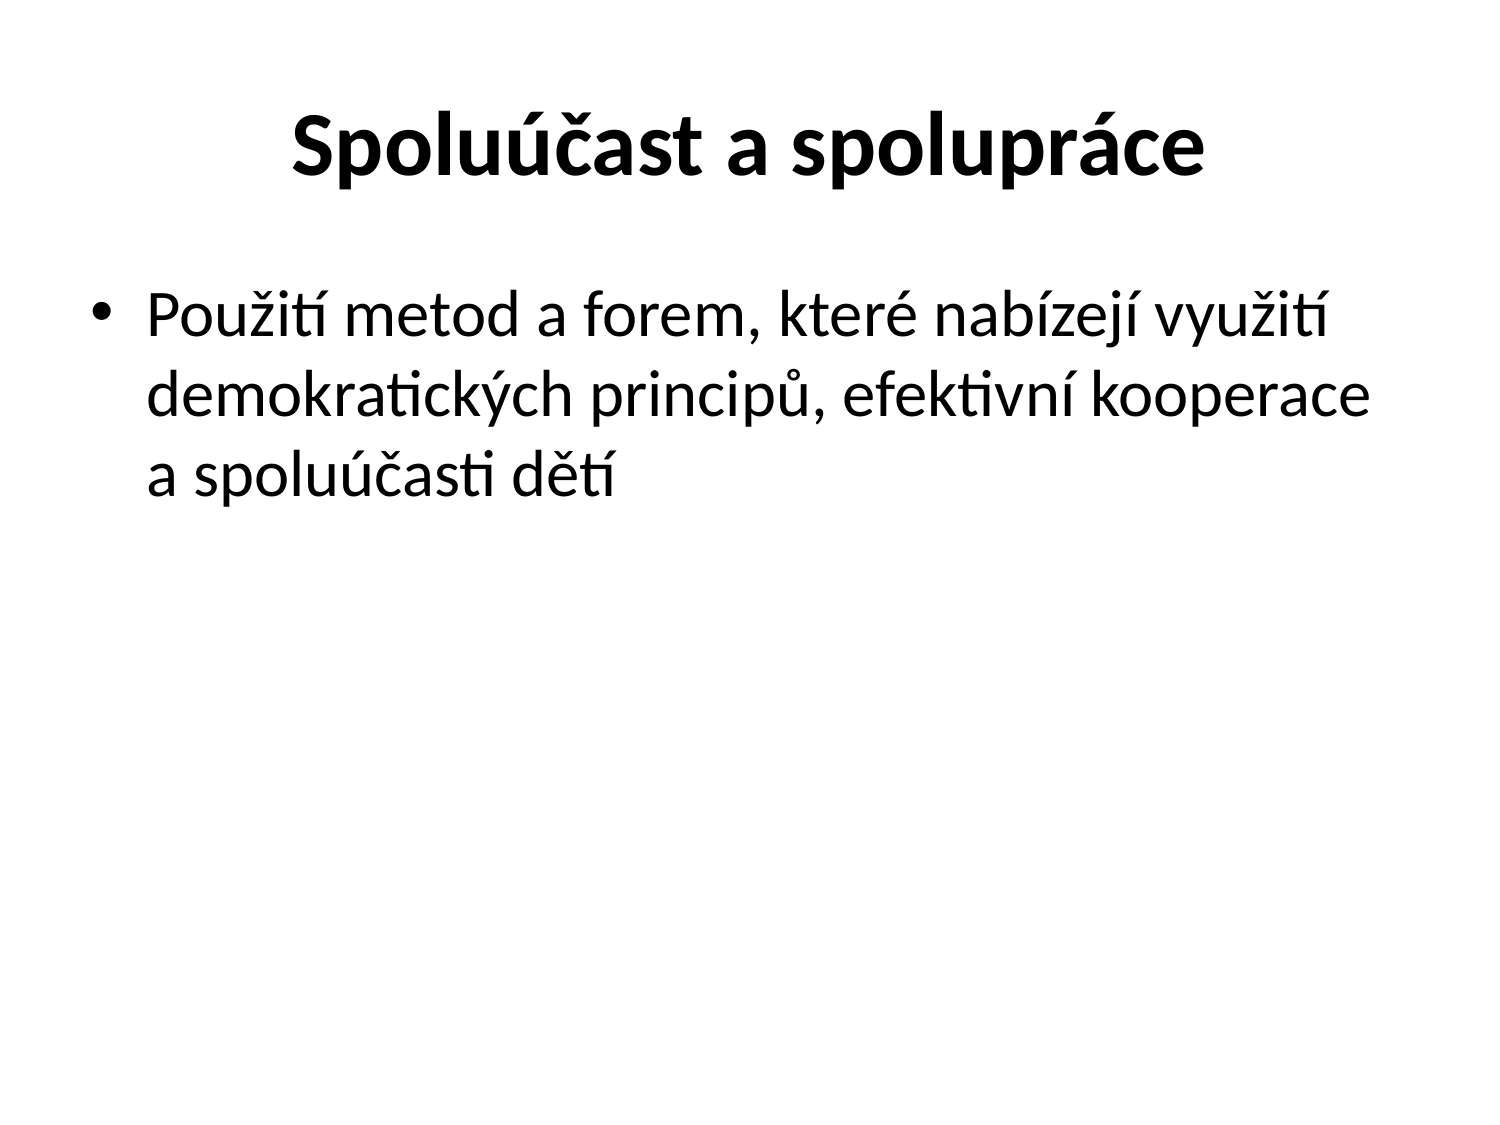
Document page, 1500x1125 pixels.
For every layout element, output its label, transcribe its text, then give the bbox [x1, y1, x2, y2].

title Spoluúčast a spolupráce [75, 45, 1425, 233]
list Použití metod a forem, které nabízejí využití demokratických principů, efektivní kooperace a spoluúčasti dětí [75, 262, 1425, 1005]
